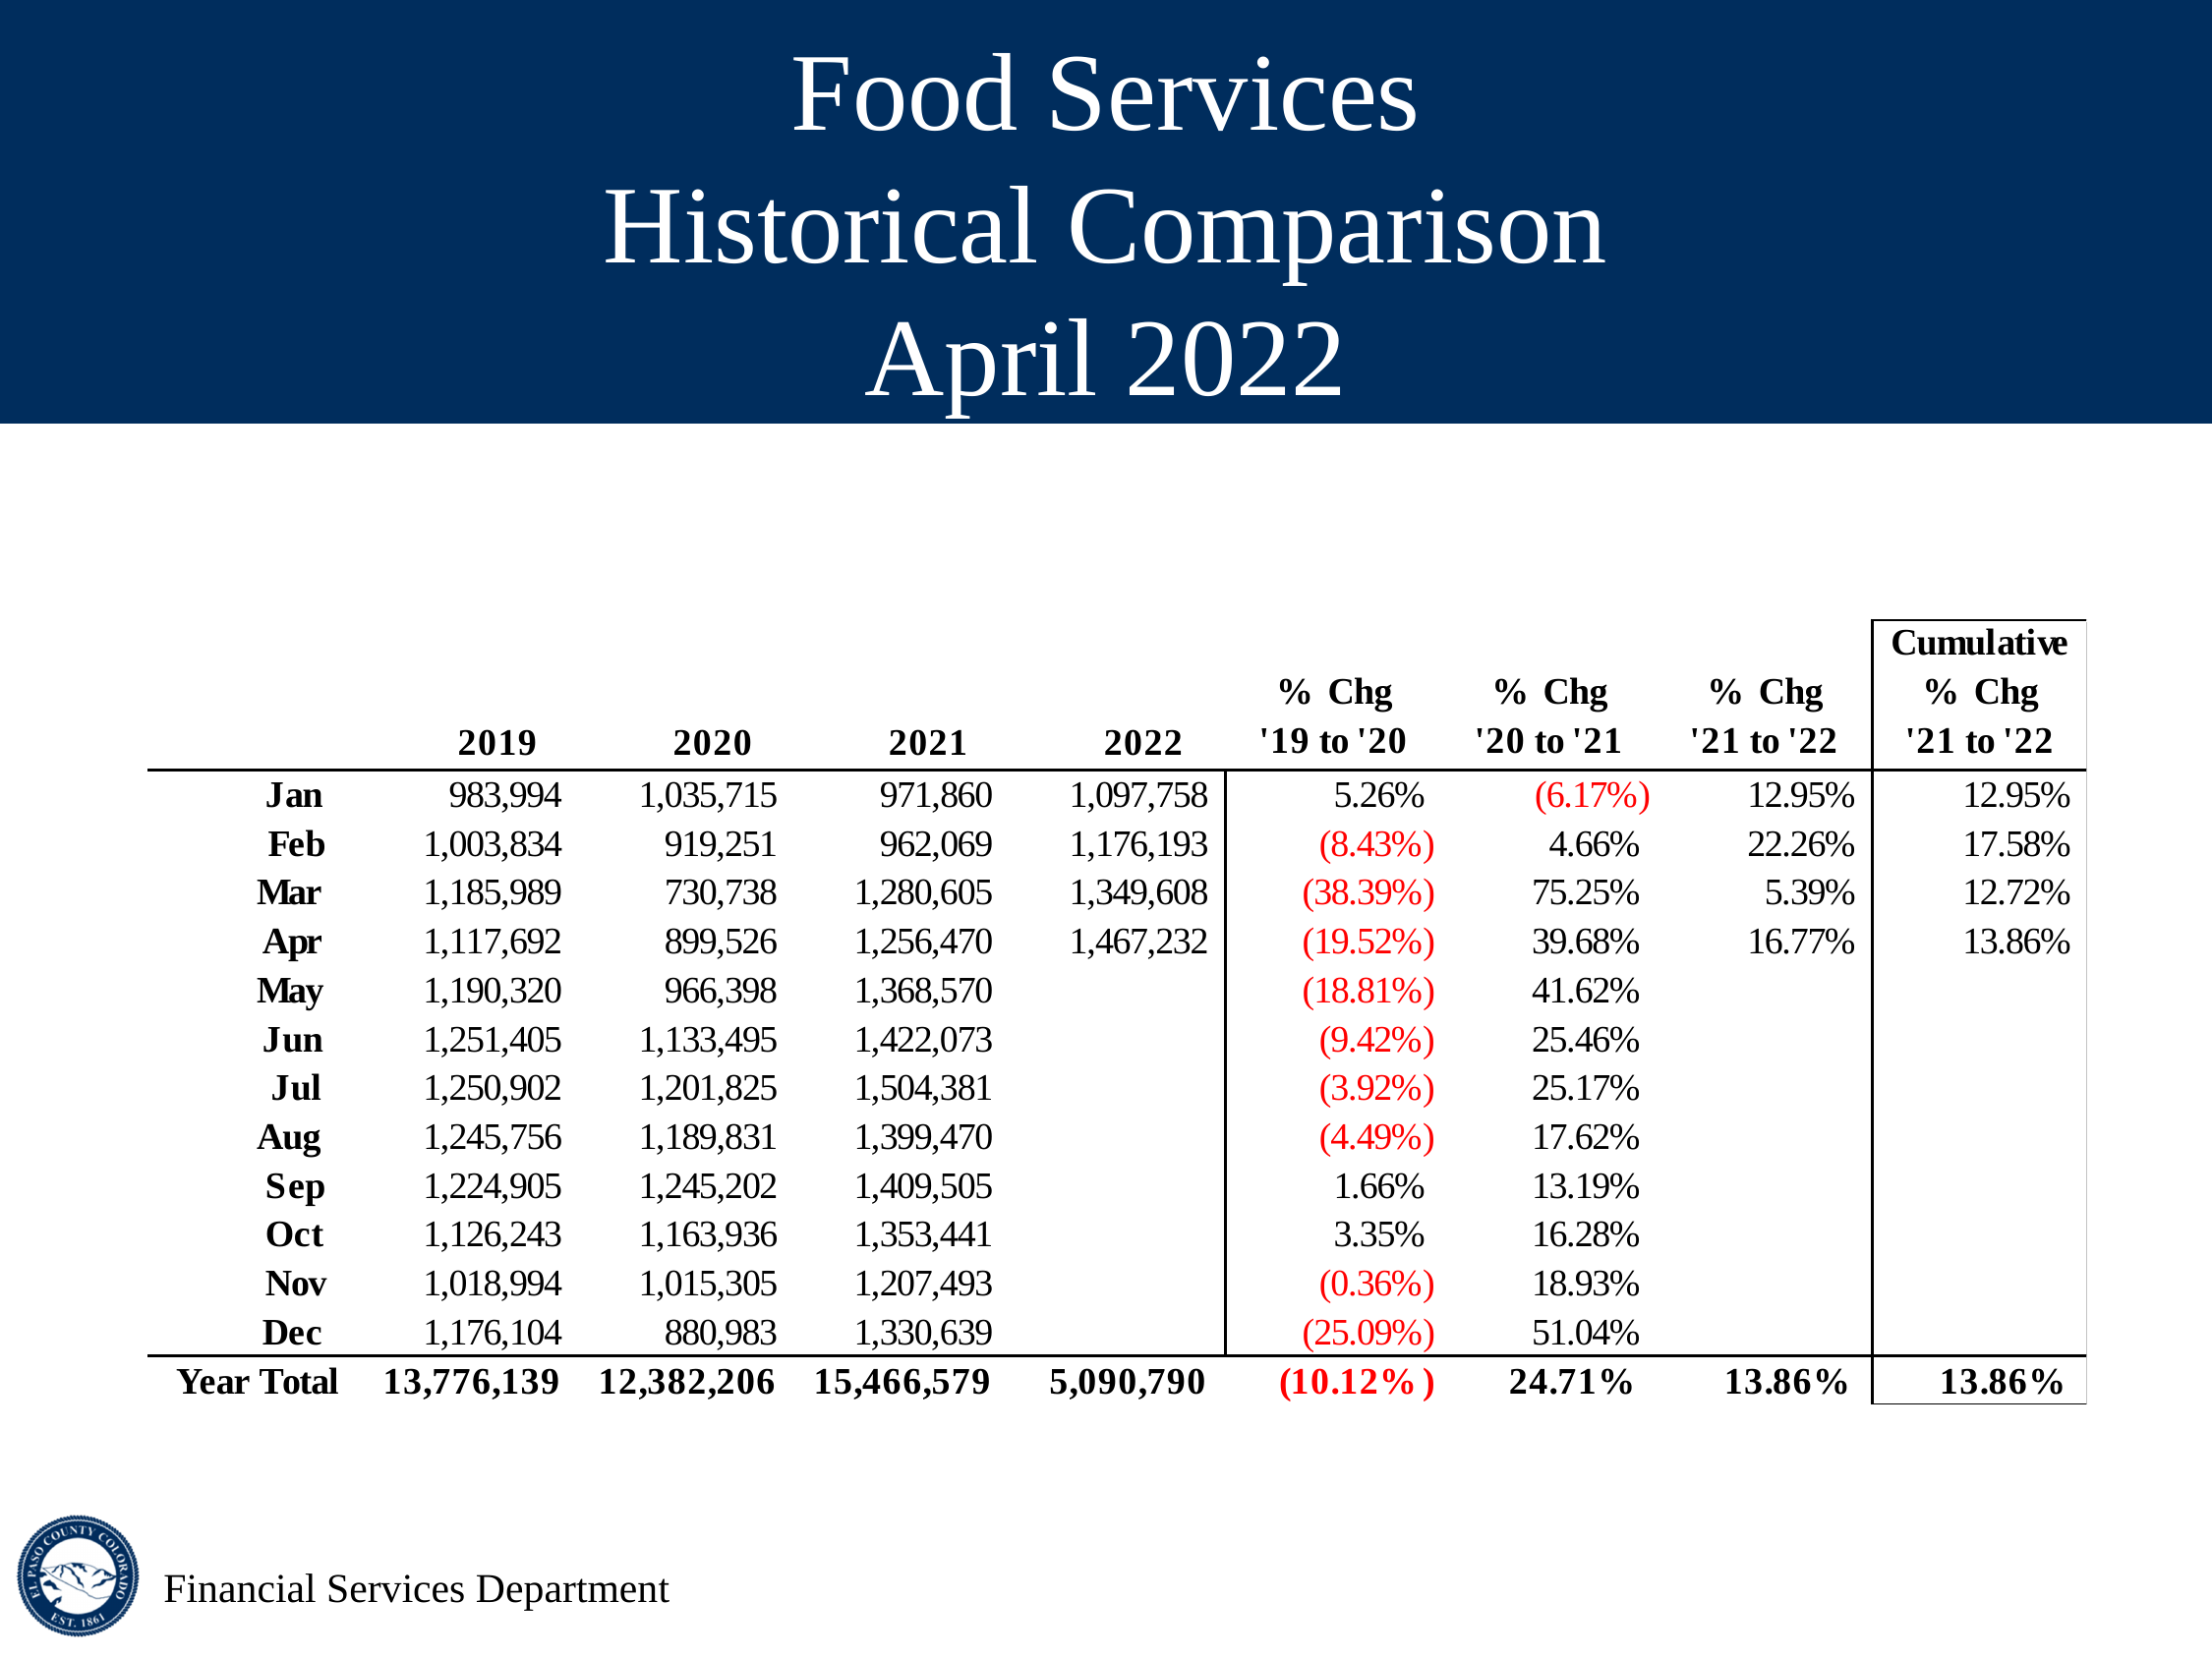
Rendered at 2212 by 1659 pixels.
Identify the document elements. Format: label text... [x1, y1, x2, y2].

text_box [146, 618, 2090, 1407]
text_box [0, 0, 2212, 425]
text_box Financial Services Department [148, 1554, 685, 1618]
picture [15, 1515, 140, 1638]
